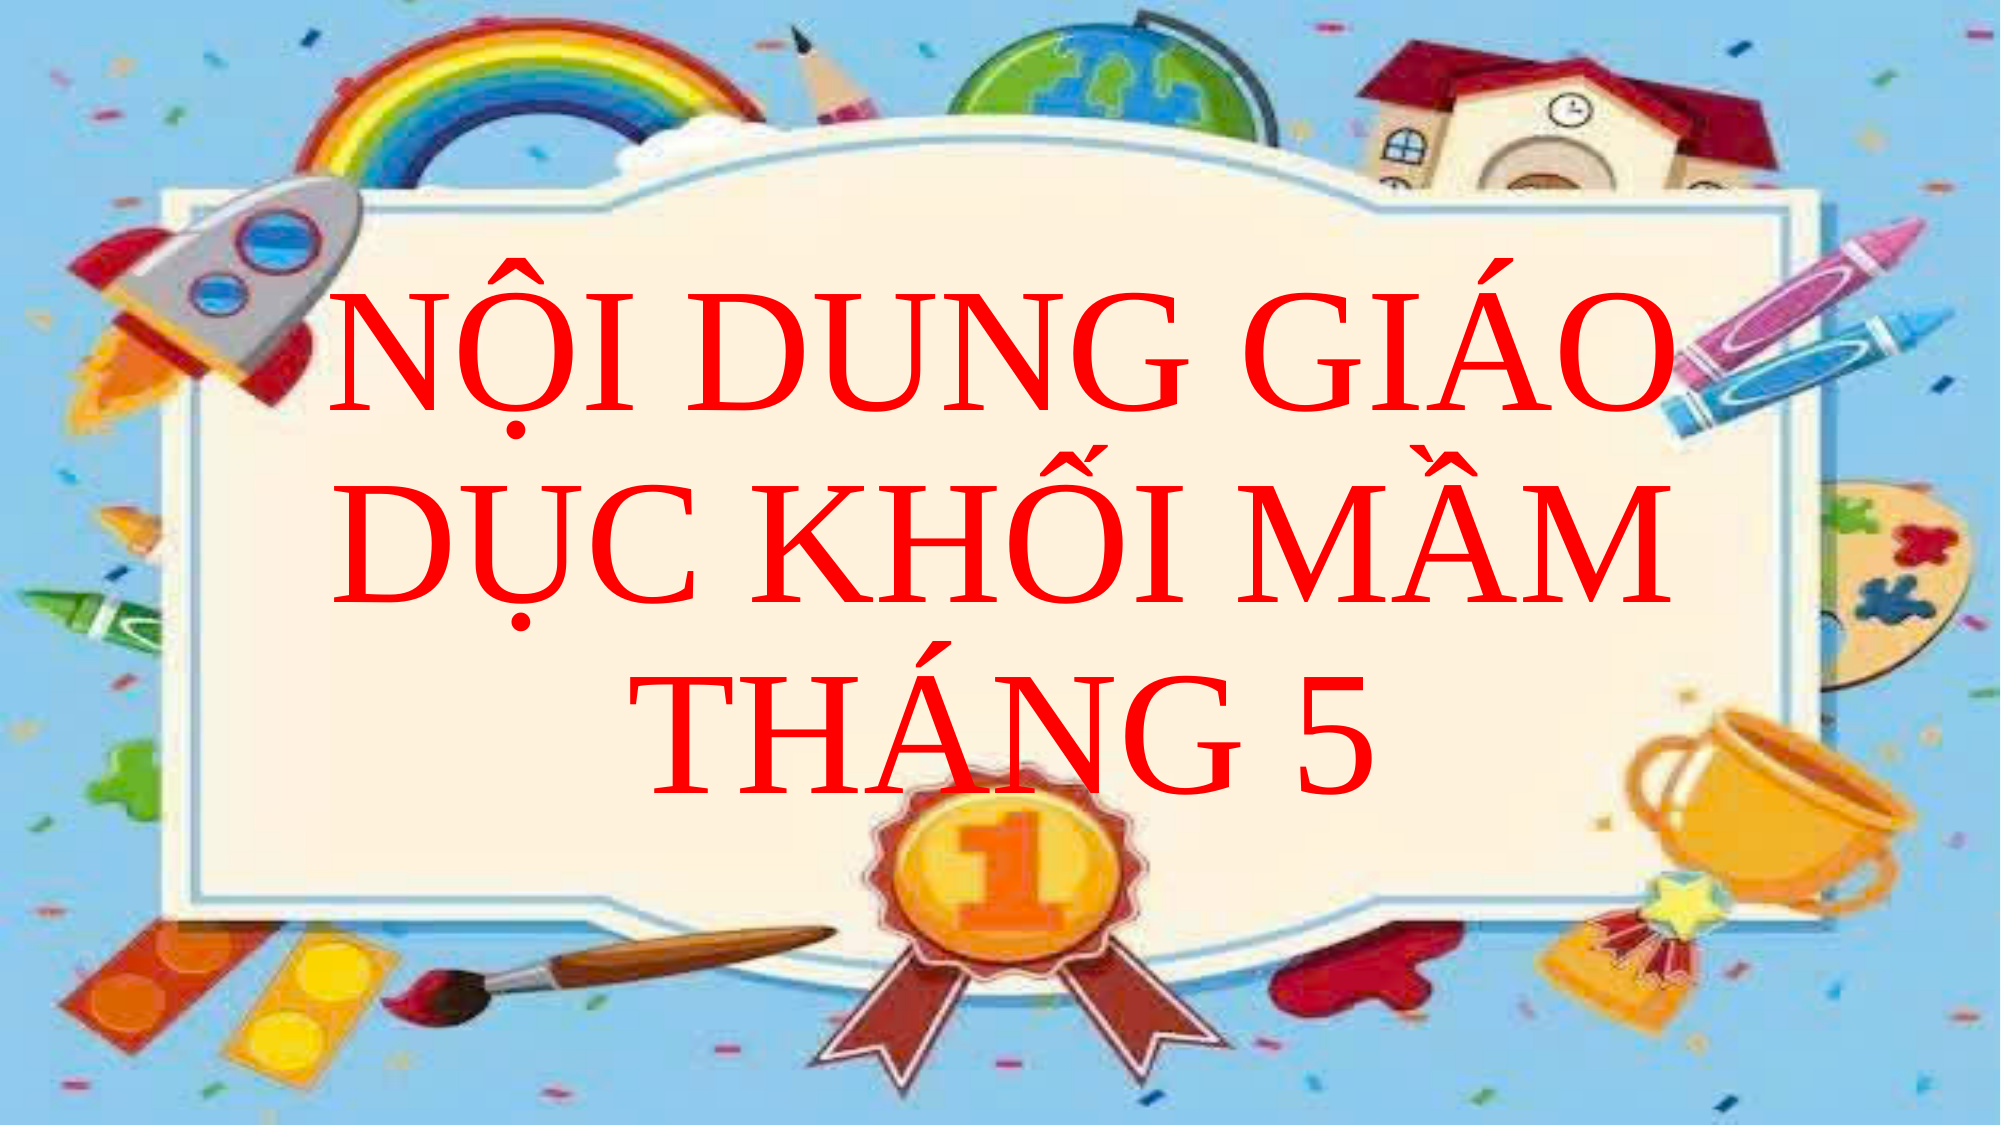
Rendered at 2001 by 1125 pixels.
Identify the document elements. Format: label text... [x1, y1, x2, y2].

picture [0, 0, 2001, 1125]
title NỘI DUNG GIÁO DỤC KHỐI MẦM THÁNG 5 [256, 130, 1750, 840]
